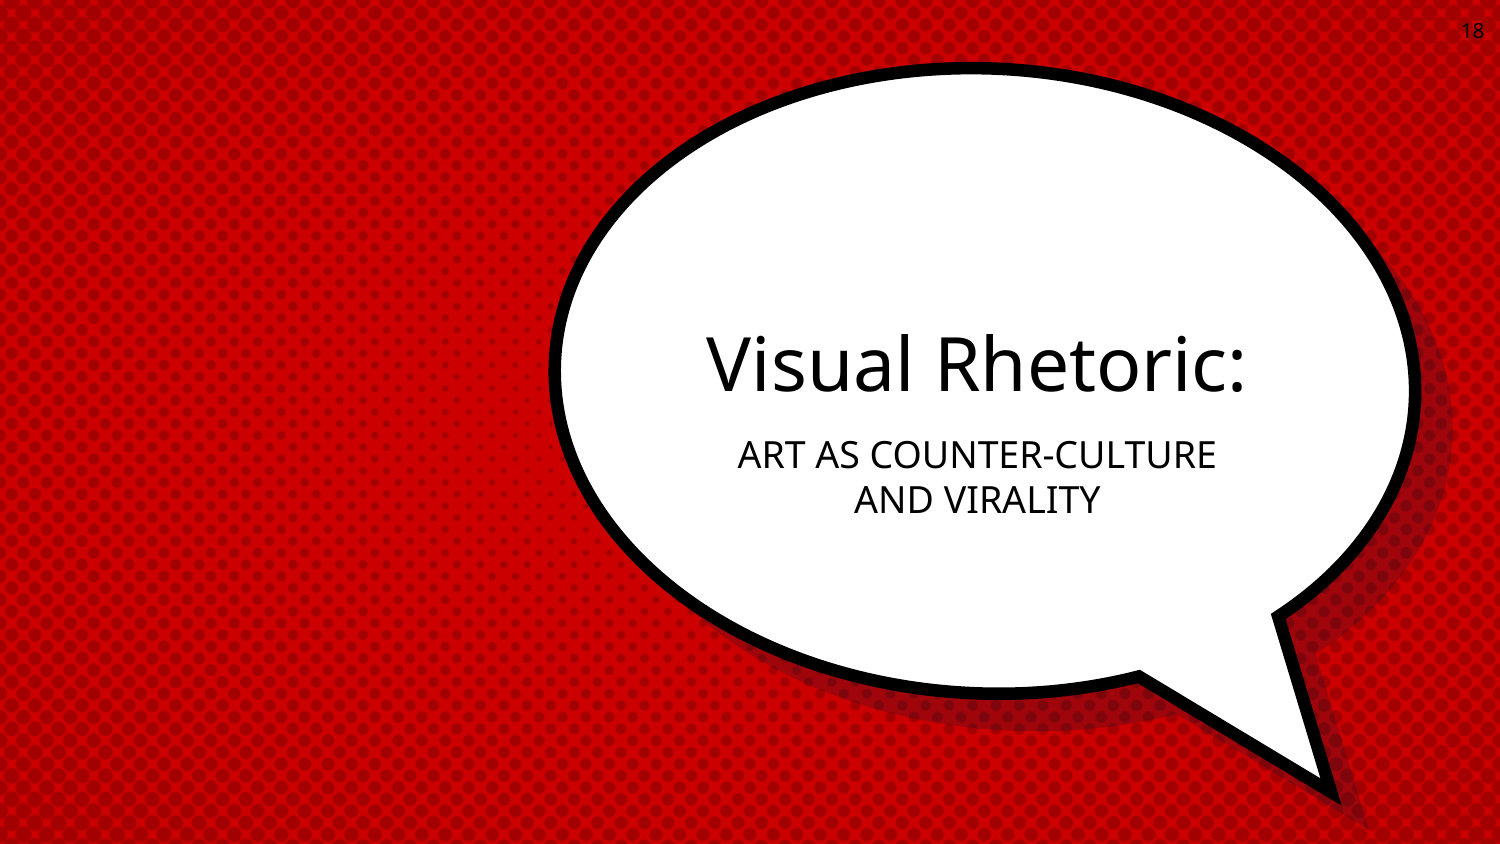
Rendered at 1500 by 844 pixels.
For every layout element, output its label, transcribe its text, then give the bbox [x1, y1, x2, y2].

title Visual Rhetoric: [642, 307, 1313, 422]
slide_number 18 [1445, 0, 1500, 65]
text_box ART AS COUNTER-CULTURE AND VIRALITY [668, 415, 1287, 531]
